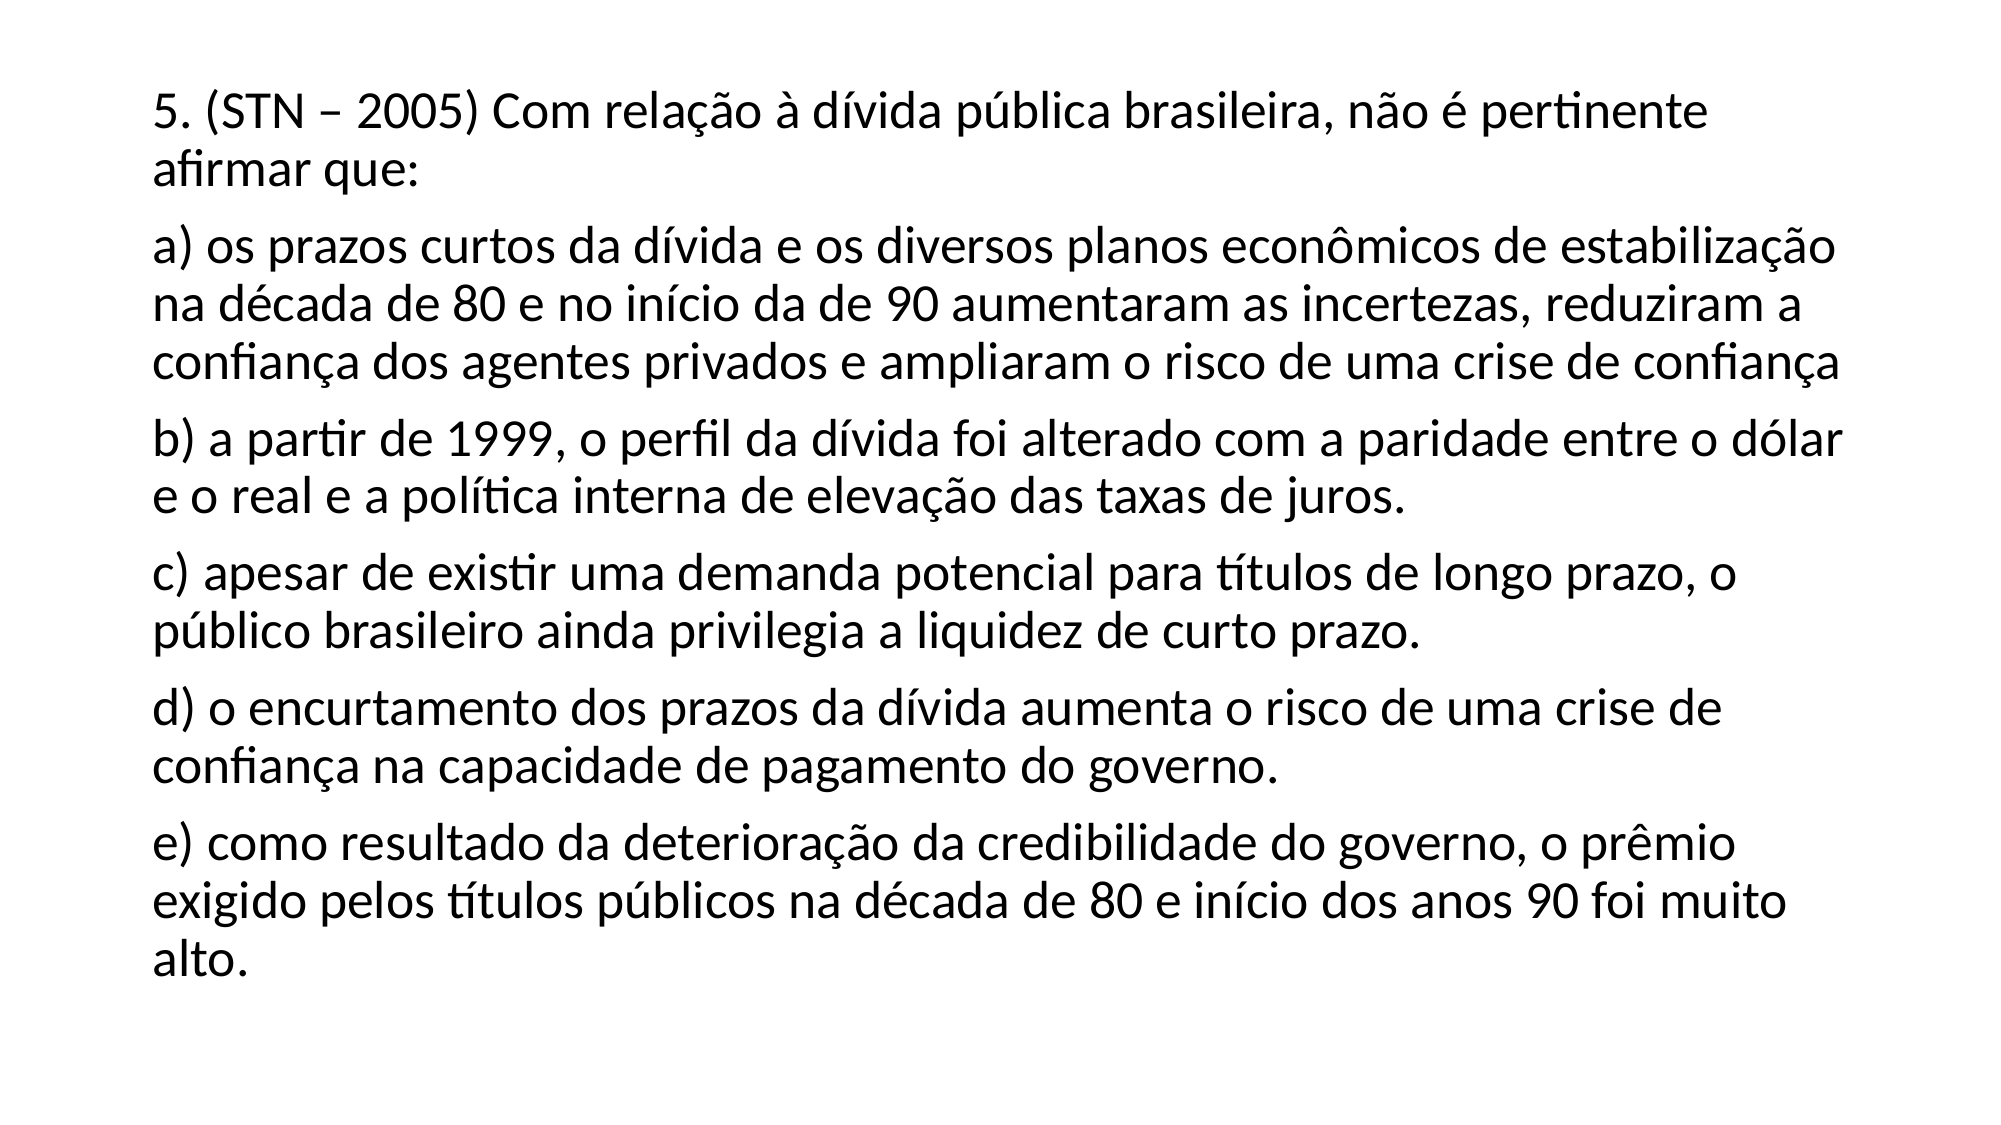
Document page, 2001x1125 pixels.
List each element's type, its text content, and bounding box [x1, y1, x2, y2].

list 5. (STN – 2005) Com relação à dívida pública brasileira, não é pertinente afirmar que: a) os prazos curtos da dívida e os diversos planos econômicos de estabilização na década de 80 e no início da de 90 aumentaram as incertezas, reduziram a confiança dos agentes privados e ampliaram o risco de uma crise de confiança b) a partir de 1999, o perfil da dívida foi alterado com a paridade entre o dólar e o real e a política interna de elevação das taxas de juros. c) apesar de existir uma demanda potencial para títulos de longo prazo, o público brasileiro ainda privilegia a liquidez de curto prazo. d) o encurtamento dos prazos da dívida aumenta o risco de uma crise de confiança na capacidade de pagamento do governo. e) como resultado da deterioração da credibilidade do governo, o prêmio exigido pelos títulos públicos na década de 80 e início dos anos 90 foi muito alto. [137, 75, 1863, 1014]
